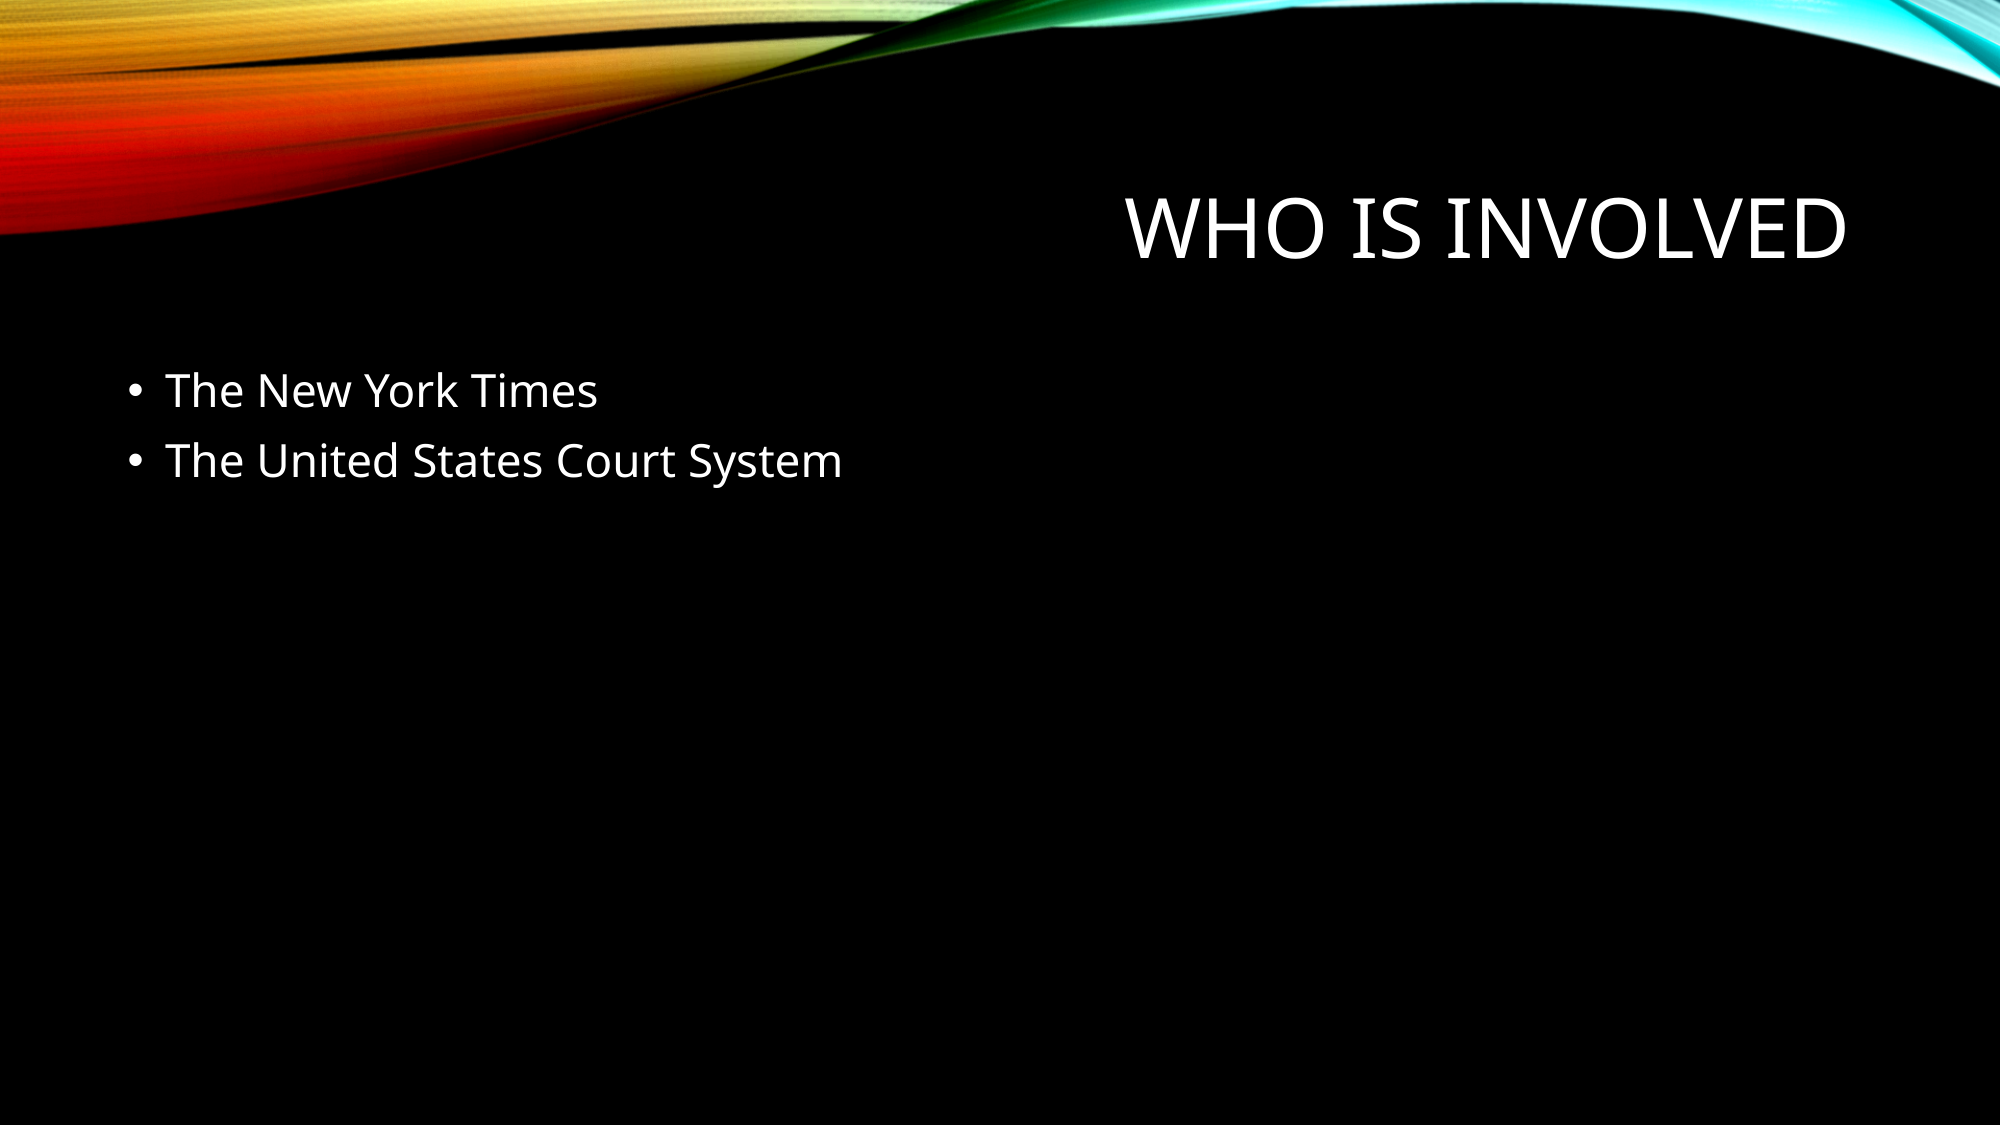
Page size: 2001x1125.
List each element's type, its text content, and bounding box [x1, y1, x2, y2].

picture [0, 0, 2000, 237]
list The New York Times The United States Court System [112, 360, 1888, 1021]
title Who is involved [474, 125, 1888, 338]
